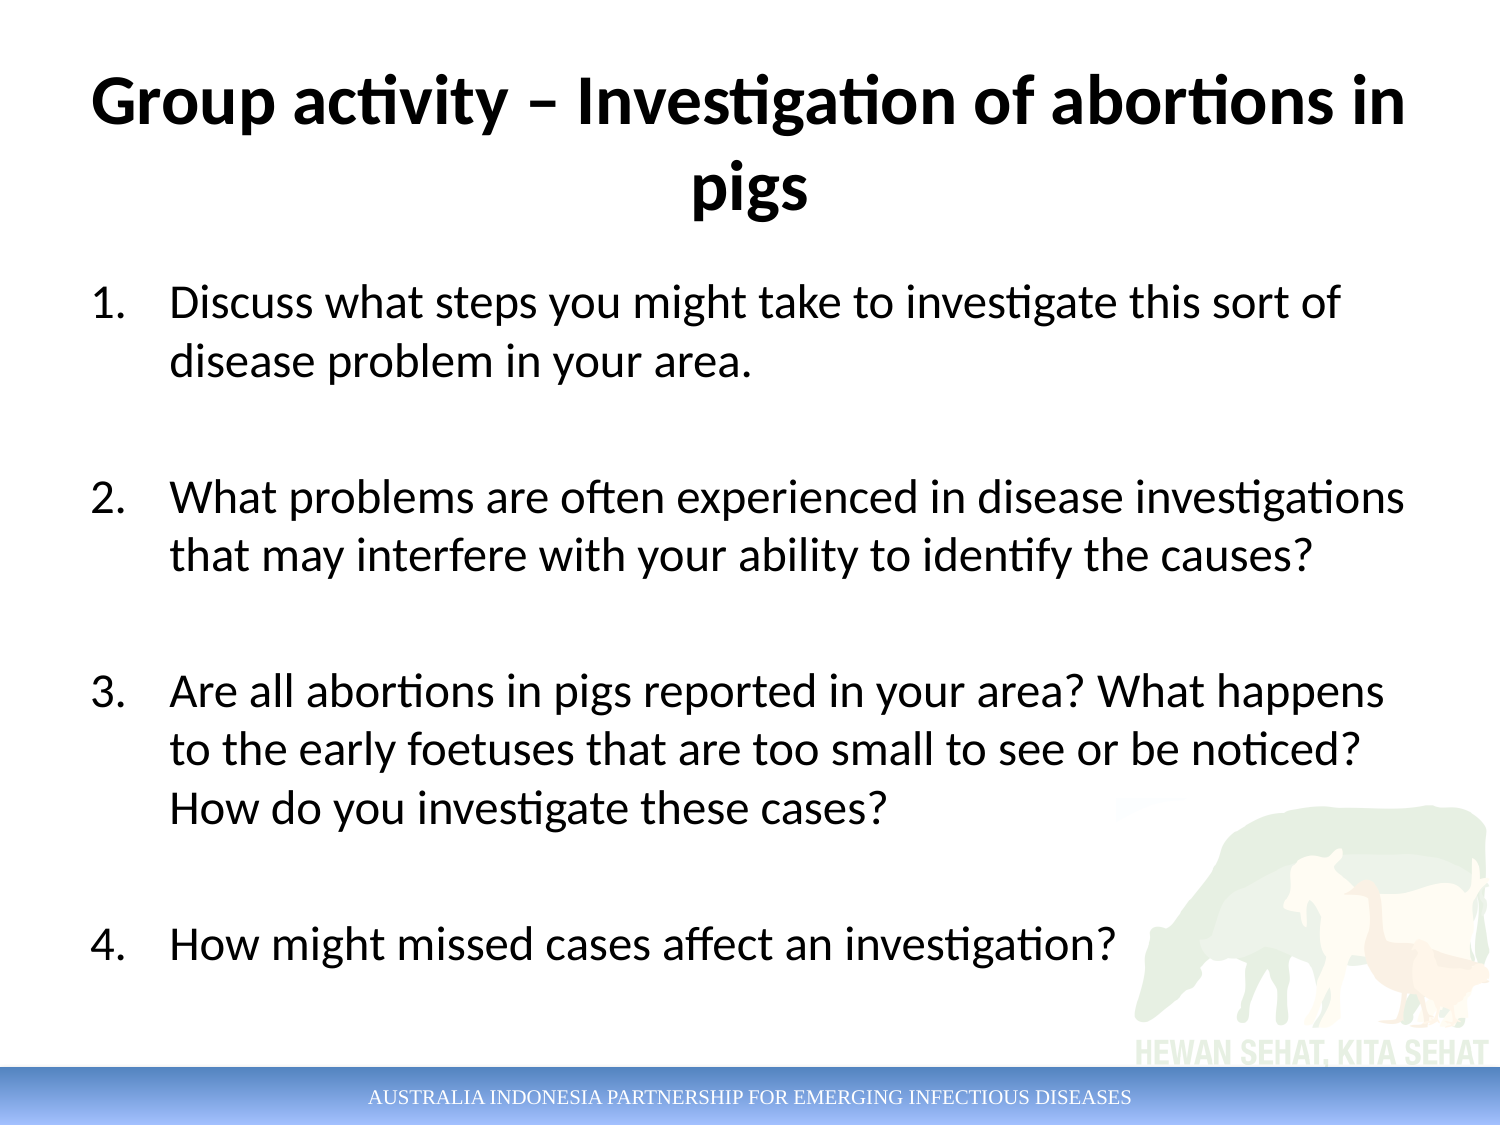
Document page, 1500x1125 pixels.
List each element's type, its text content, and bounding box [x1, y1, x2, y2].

title Group activity – Investigation of abortions in pigs [75, 45, 1425, 233]
list Discuss what steps you might take to investigate this sort of disease problem in your area. What problems are often experienced in disease investigations that may interfere with your ability to identify the causes? Are all abortions in pigs reported in your area? What happens to the early foetuses that are too small to see or be noticed? How do you investigate these cases? How might missed cases affect an investigation? [75, 262, 1425, 1005]
